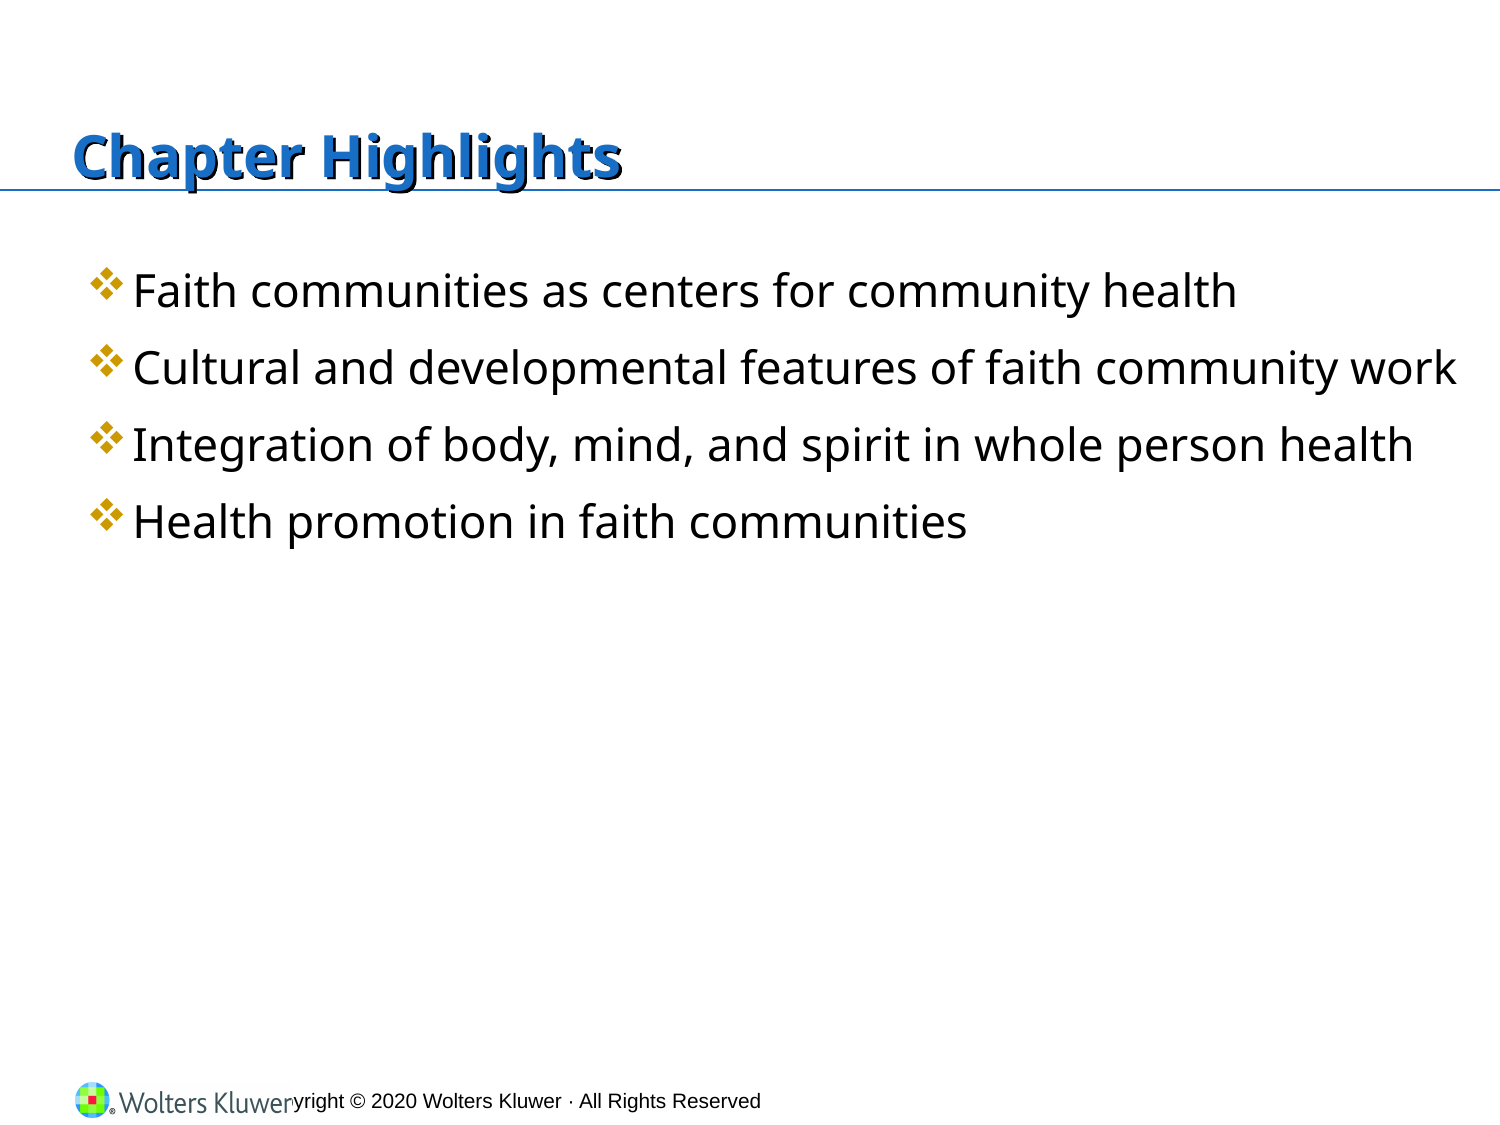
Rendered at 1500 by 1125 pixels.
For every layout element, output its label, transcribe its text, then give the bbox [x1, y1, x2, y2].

picture [75, 1082, 292, 1118]
list Faith communities as centers for community health Cultural and developmental features of faith community work Integration of body, mind, and spirit in whole person health Health promotion in faith communities [71, 260, 1485, 865]
title Chapter Highlights [70, 126, 1470, 191]
